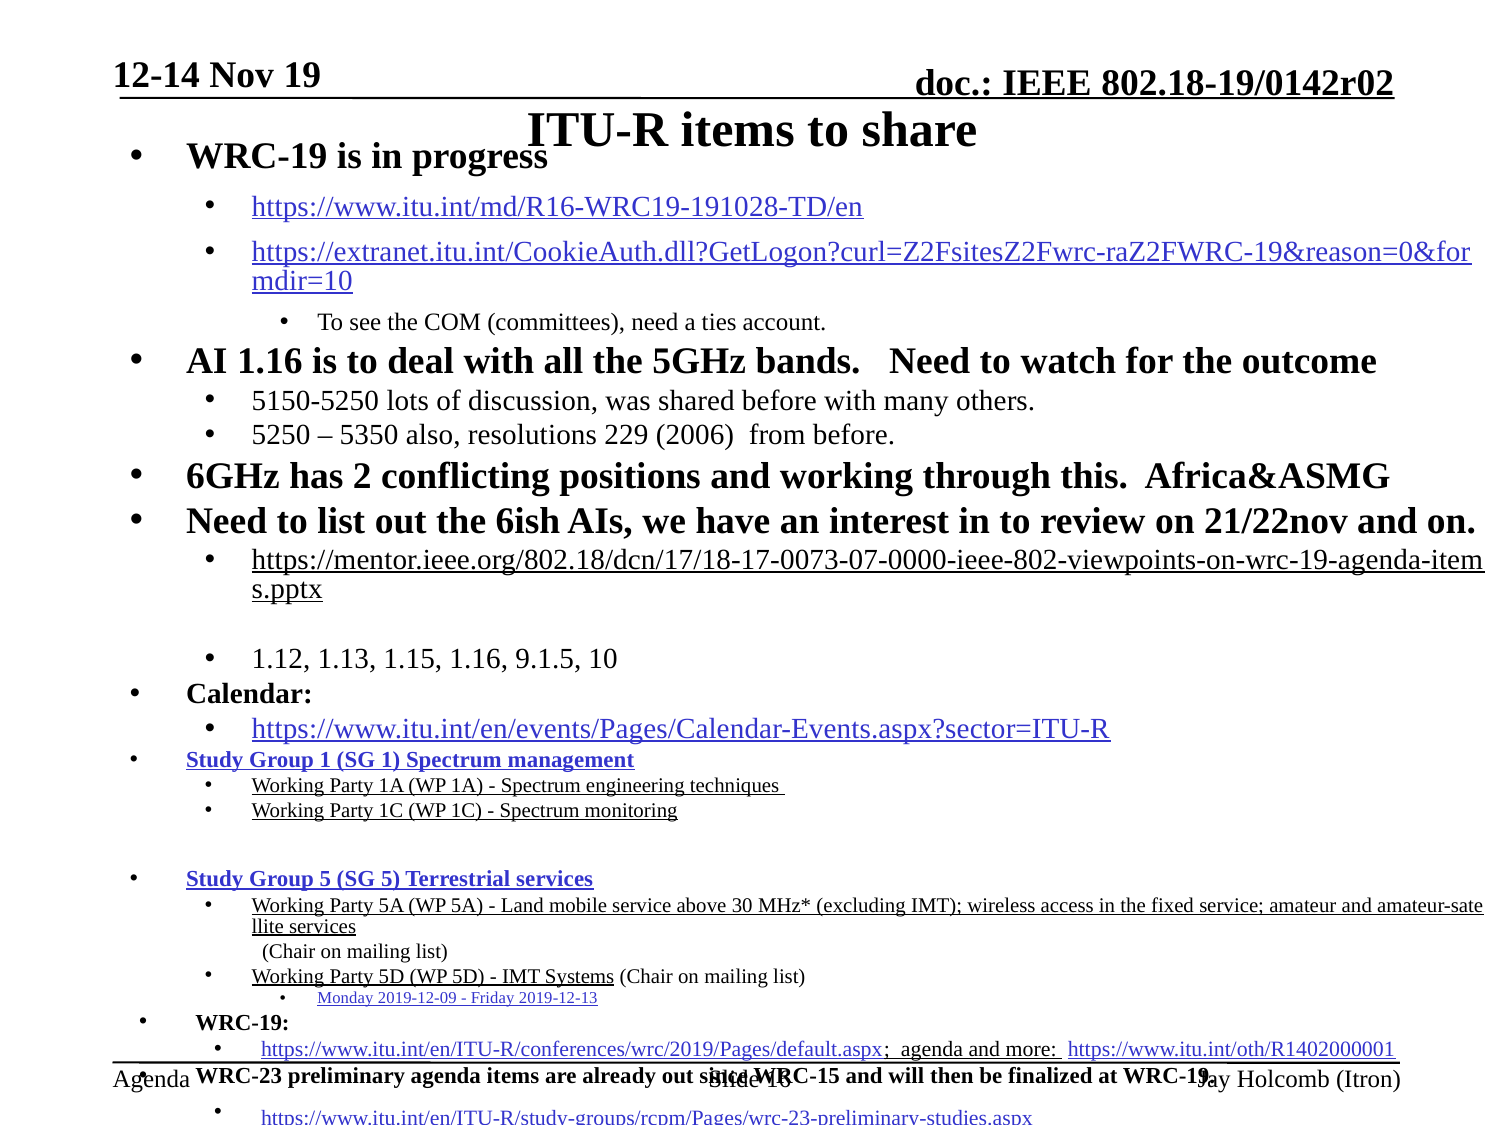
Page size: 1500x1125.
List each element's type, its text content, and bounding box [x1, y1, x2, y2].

list WRC-19 is in progress https://www.itu.int/md/R16-WRC19-191028-TD/en https://extranet.itu.int/CookieAuth.dll?GetLogon?curl=Z2FsitesZ2Fwrc-raZ2FWRC-19&reason=0&formdir=10 To see the COM (committees), need a ties account. AI 1.16 is to deal with all the 5GHz bands. Need to watch for the outcome 5150-5250 lots of discussion, was shared before with many others. 5250 – 5350 also, resolutions 229 (2006) from before. 6GHz has 2 conflicting positions and working through this. Africa&ASMG Need to list out the 6ish AIs, we have an interest in to review on 21/22nov and on. https://mentor.ieee.org/802.18/dcn/17/18-17-0073-07-0000-ieee-802-viewpoints-on-wrc-19-agenda-items.pptx 1.12, 1.13, 1.15, 1.16, 9.1.5, 10 Calendar: https://www.itu.int/en/events/Pages/Calendar-Events.aspx?sector=ITU-R Study Group 1 (SG 1) Spectrum management Working Party 1A (WP 1A) - Spectrum engineering techniques Working Party 1C (WP 1C) - Spectrum monitoring​​ Study Group 5 (SG 5) Terrestrial services Working Party 5A (WP 5A) - Land mobile service above 30 MHz* (excluding IMT); wireless access in the fixed service; amateur and amateur-satellite services (Chair on mailing list) Working Party 5D (WP 5D) - IMT Systems (Chair on mailing list)​​ Monday 2019-12-09 - Friday 2019-12-13 WRC-19: https://www.itu.int/en/ITU-R/conferences/wrc/2019/Pages/default.aspx; agenda and more: https://www.itu.int/oth/R1402000001 WRC-23 preliminary agenda items are already out since WRC-15 and will then be finalized at WRC-19. https://www.itu.int/en/ITU-R/study-groups/rcpm/Pages/wrc-23-preliminary-studies.aspx [114, 123, 1500, 1002]
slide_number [112, 49, 488, 95]
footer Jay Holcomb (Itron) [878, 1061, 1402, 1093]
title ITU-R items to share [114, 103, 1390, 123]
slide_number Slide 16 [699, 1061, 800, 1123]
